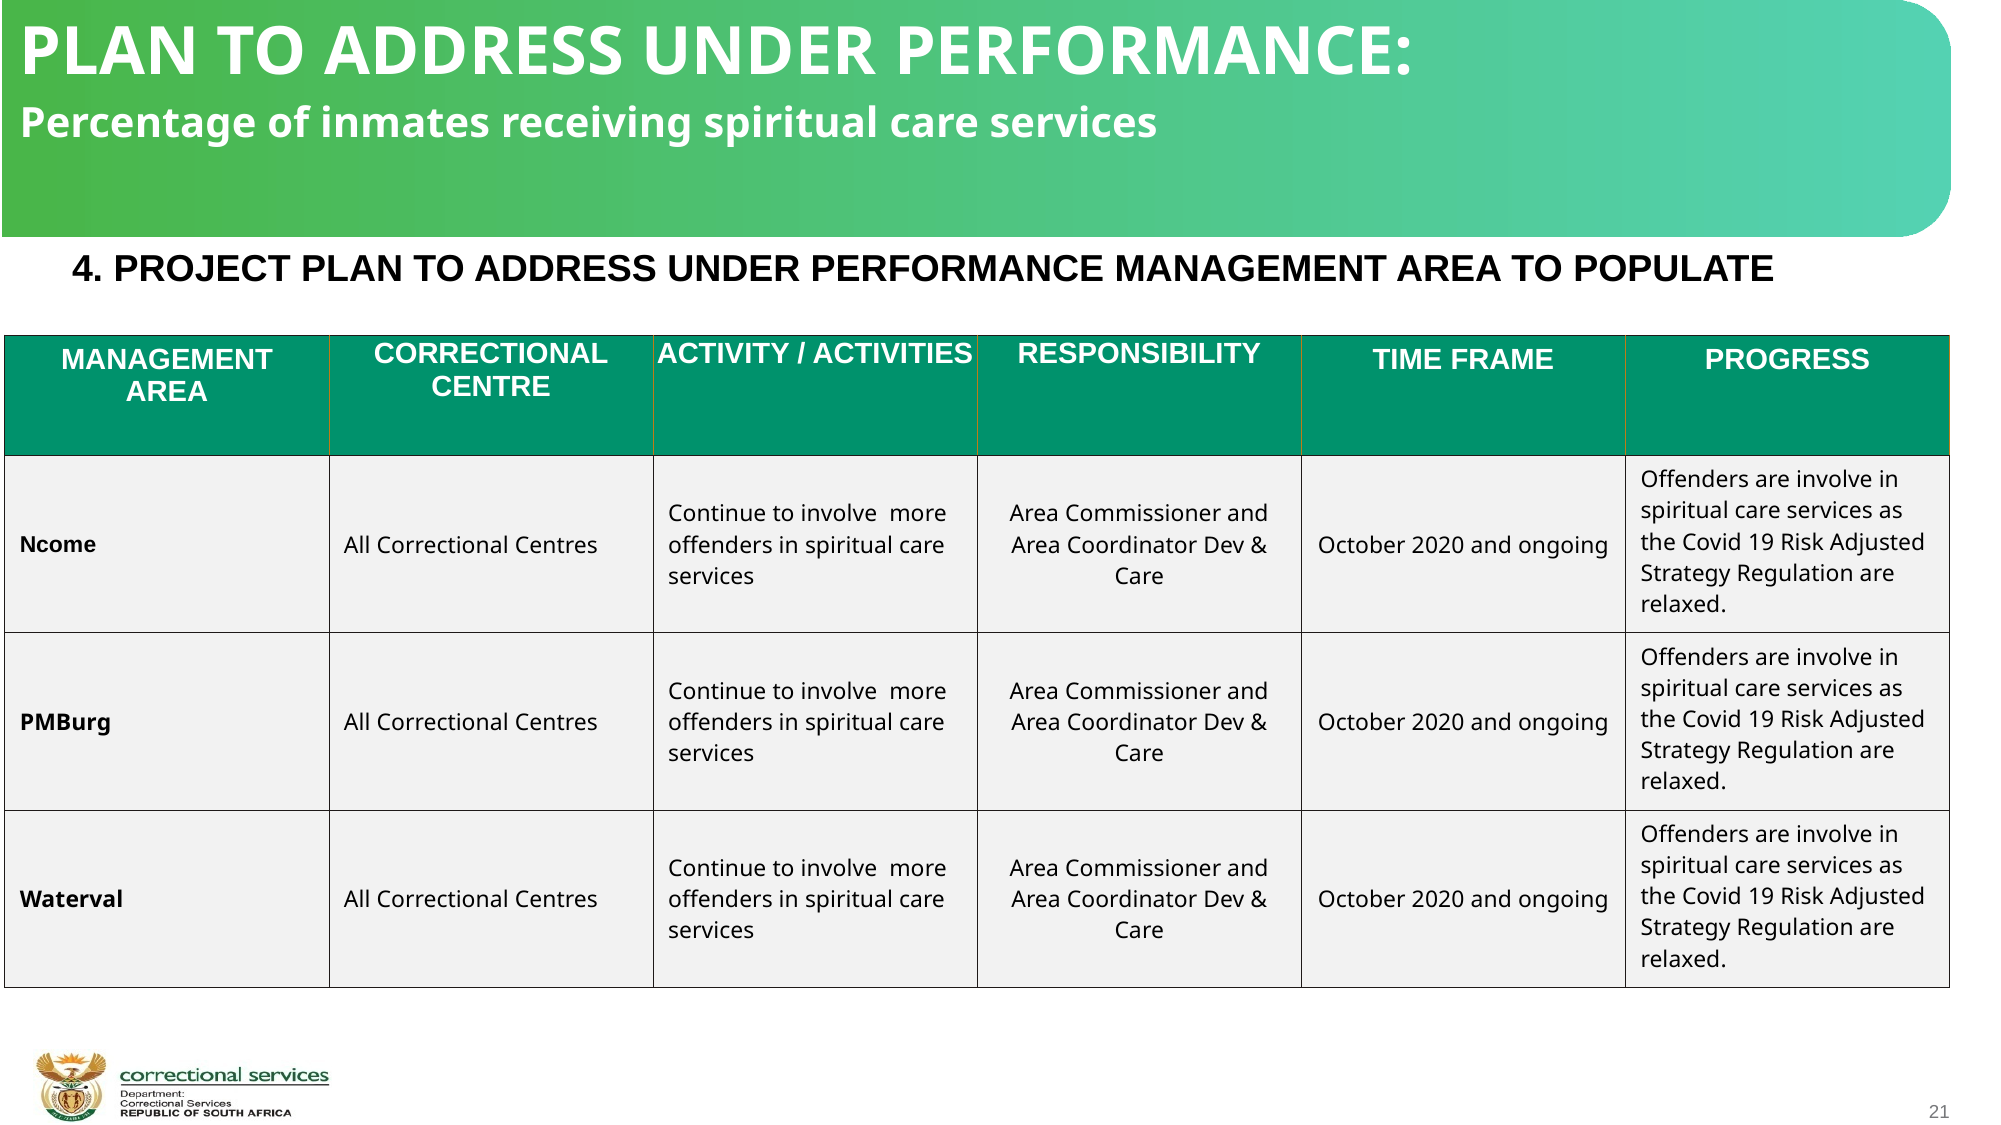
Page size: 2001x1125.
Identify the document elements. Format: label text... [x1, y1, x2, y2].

table_cell All Correctional Centres [330, 633, 653, 810]
table_header MANAGEMENT AREA [5, 336, 329, 455]
text_box 4. PROJECT PLAN TO ADDRESS UNDER PERFORMANCE MANAGEMENT AREA TO POPULATE [4, 236, 1925, 296]
table_header PROGRESS [1626, 336, 1949, 455]
table_cell Ncome [5, 456, 329, 632]
table_cell Area Commissioner and Area Coordinator Dev & Care [978, 633, 1301, 810]
table_cell Offenders are involve in spiritual care services as the Covid 19 Risk Adjusted Strategy Regulation are relaxed. [1626, 456, 1949, 632]
table_cell Waterval [5, 811, 329, 987]
table_cell Offenders are involve in spiritual care services as the Covid 19 Risk Adjusted Strategy Regulation are relaxed. [1626, 633, 1949, 810]
table_header CORRECTIONAL CENTRE [330, 336, 653, 455]
table_cell All Correctional Centres [330, 811, 653, 987]
table_cell Area Commissioner and Area Coordinator Dev & Care [978, 456, 1301, 632]
table_cell PMBurg [5, 633, 329, 810]
table_cell All Correctional Centres [330, 456, 653, 632]
table_cell October 2020 and ongoing [1302, 811, 1625, 987]
table_cell October 2020 and ongoing [1302, 633, 1625, 810]
table_header RESPONSIBILITY [978, 336, 1301, 455]
table_cell October 2020 and ongoing [1302, 456, 1625, 632]
table_header TIME FRAME [1302, 336, 1625, 455]
table_cell Continue to involve more offenders in spiritual care services [654, 456, 977, 632]
text_box [2, 0, 1951, 237]
table_cell Offenders are involve in spiritual care services as the Covid 19 Risk Adjusted Strategy Regulation are relaxed. [1626, 811, 1949, 987]
table_cell Area Commissioner and Area Coordinator Dev & Care [978, 811, 1301, 987]
table_header ACTIVITY / ACTIVITIES [654, 336, 977, 455]
text_box PLAN TO ADDRESS UNDER PERFORMANCE: Percentage of inmates receiving spiritual care services [4, 9, 1803, 96]
table_cell Continue to involve more offenders in spiritual care services [654, 633, 977, 810]
picture [33, 1049, 332, 1123]
table_cell Continue to involve more offenders in spiritual care services [654, 811, 977, 987]
